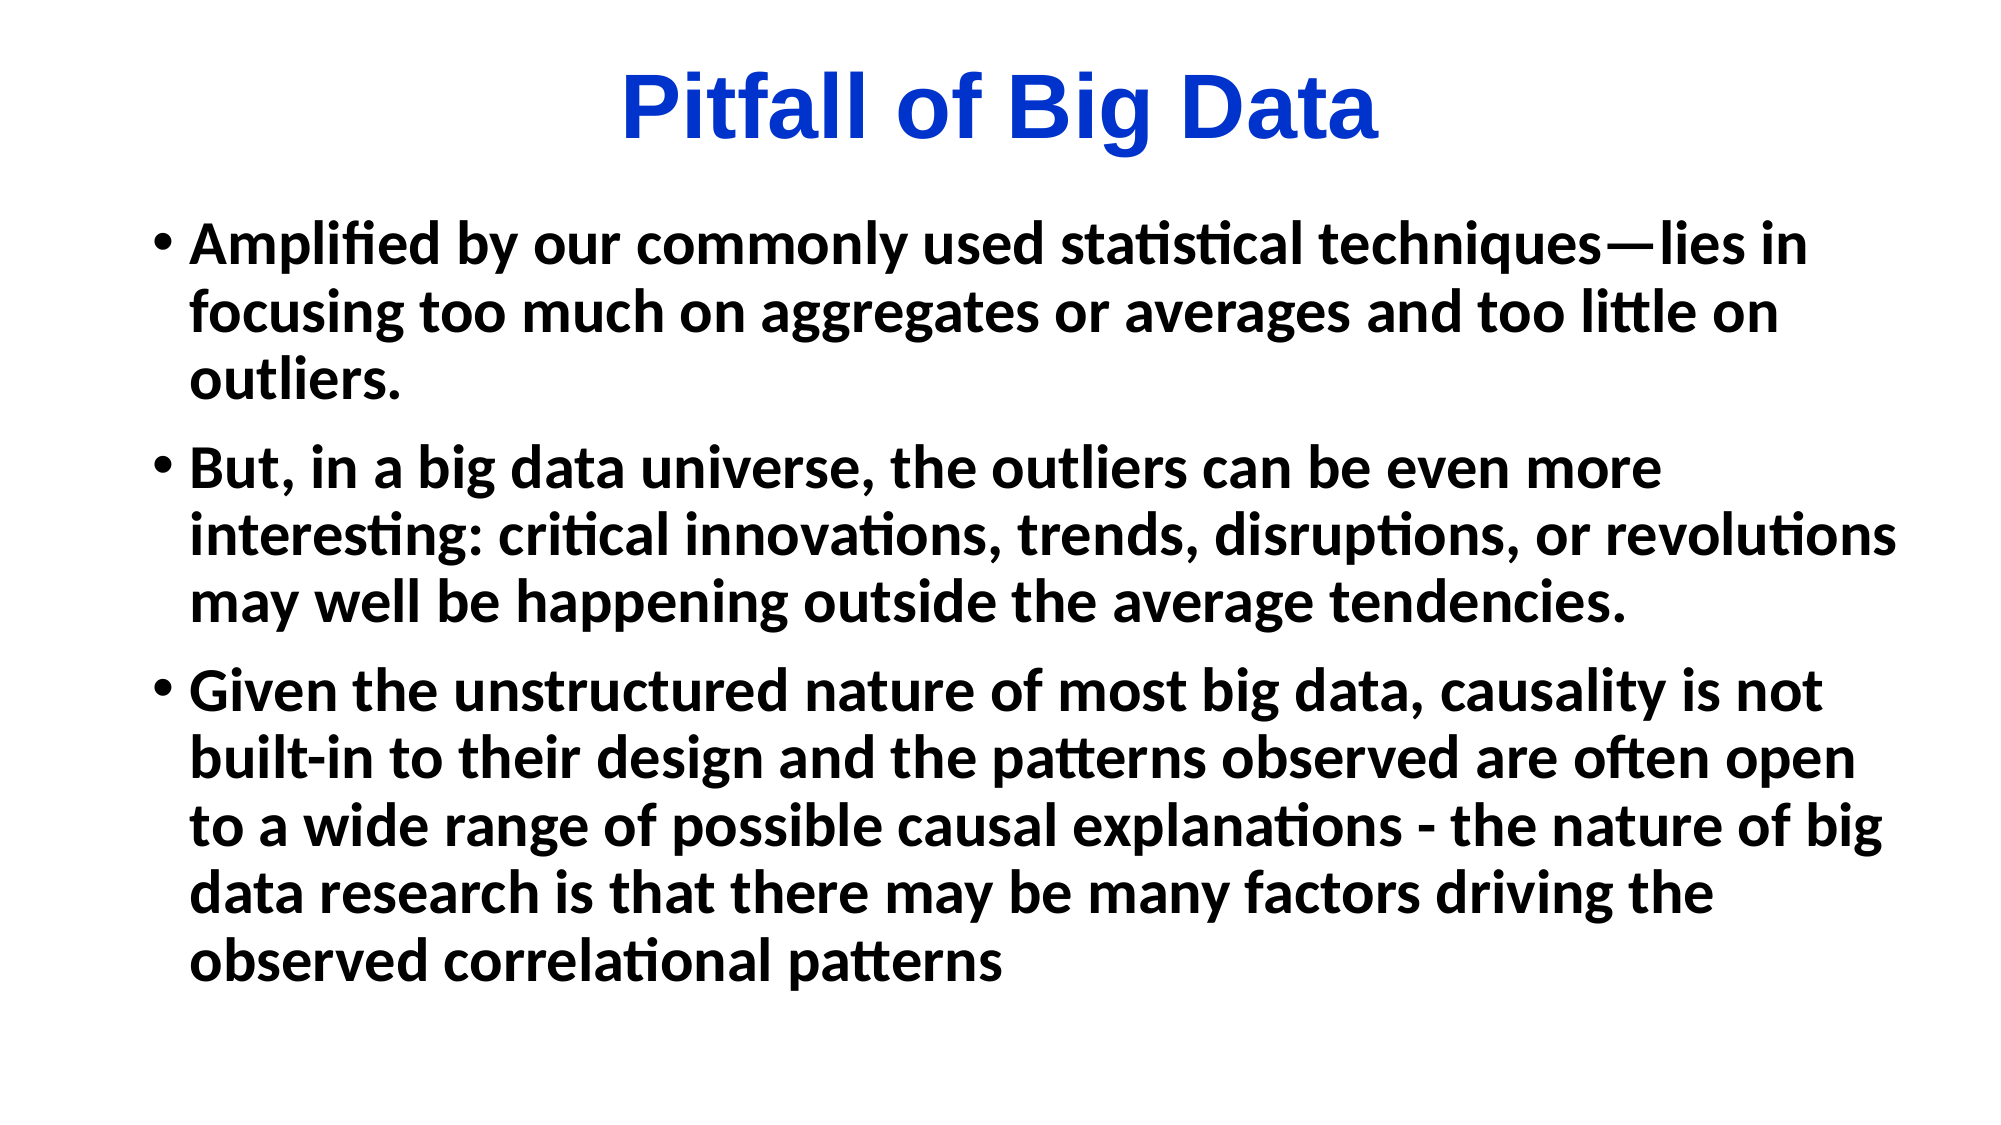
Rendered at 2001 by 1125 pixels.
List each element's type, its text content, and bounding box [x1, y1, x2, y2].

title Pitfall of Big Data [137, 0, 1863, 203]
list Amplified by our commonly used statistical techniques—lies in focusing too much on aggregates or averages and too little on outliers. But, in a big data universe, the outliers can be even more interesting: critical innovations, trends, disruptions, or revolutions may well be happening outside the average tendencies. Given the unstructured nature of most big data, causality is not built-in to their design and the patterns observed are often open to a wide range of possible causal explanations - the nature of big data research is that there may be many factors driving the observed correlational patterns [137, 203, 1919, 918]
